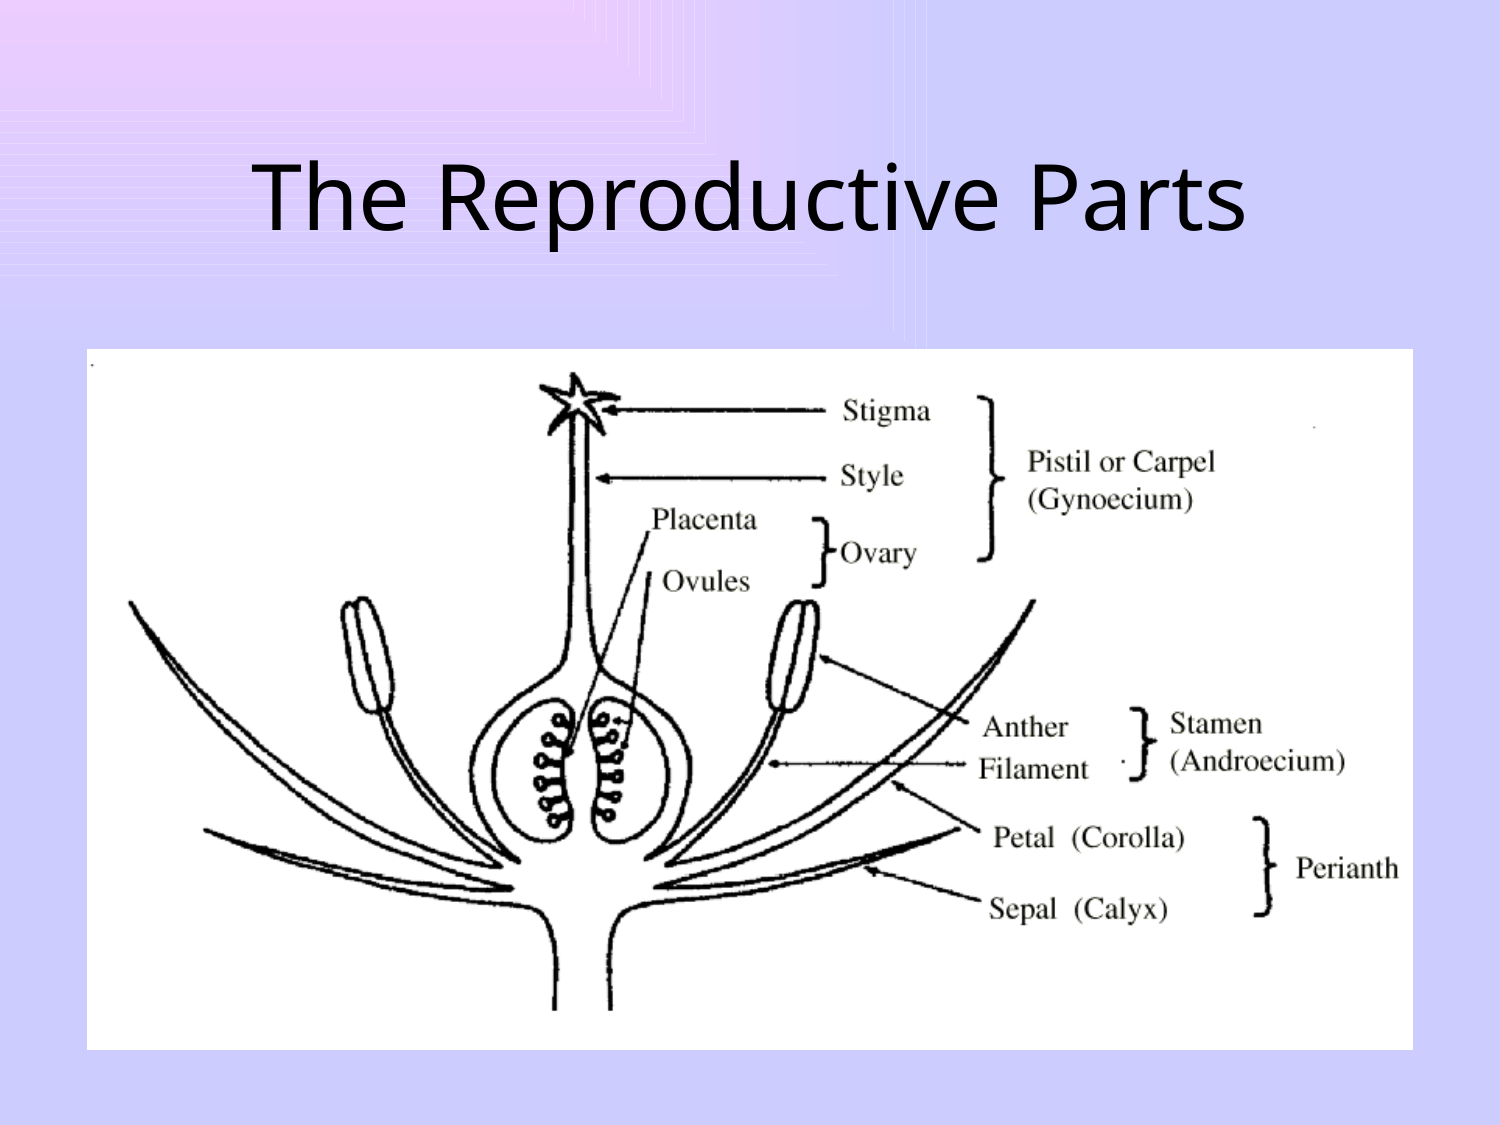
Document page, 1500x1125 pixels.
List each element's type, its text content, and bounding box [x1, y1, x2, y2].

picture [87, 349, 1413, 1050]
title The Reproductive Parts [112, 99, 1388, 288]
